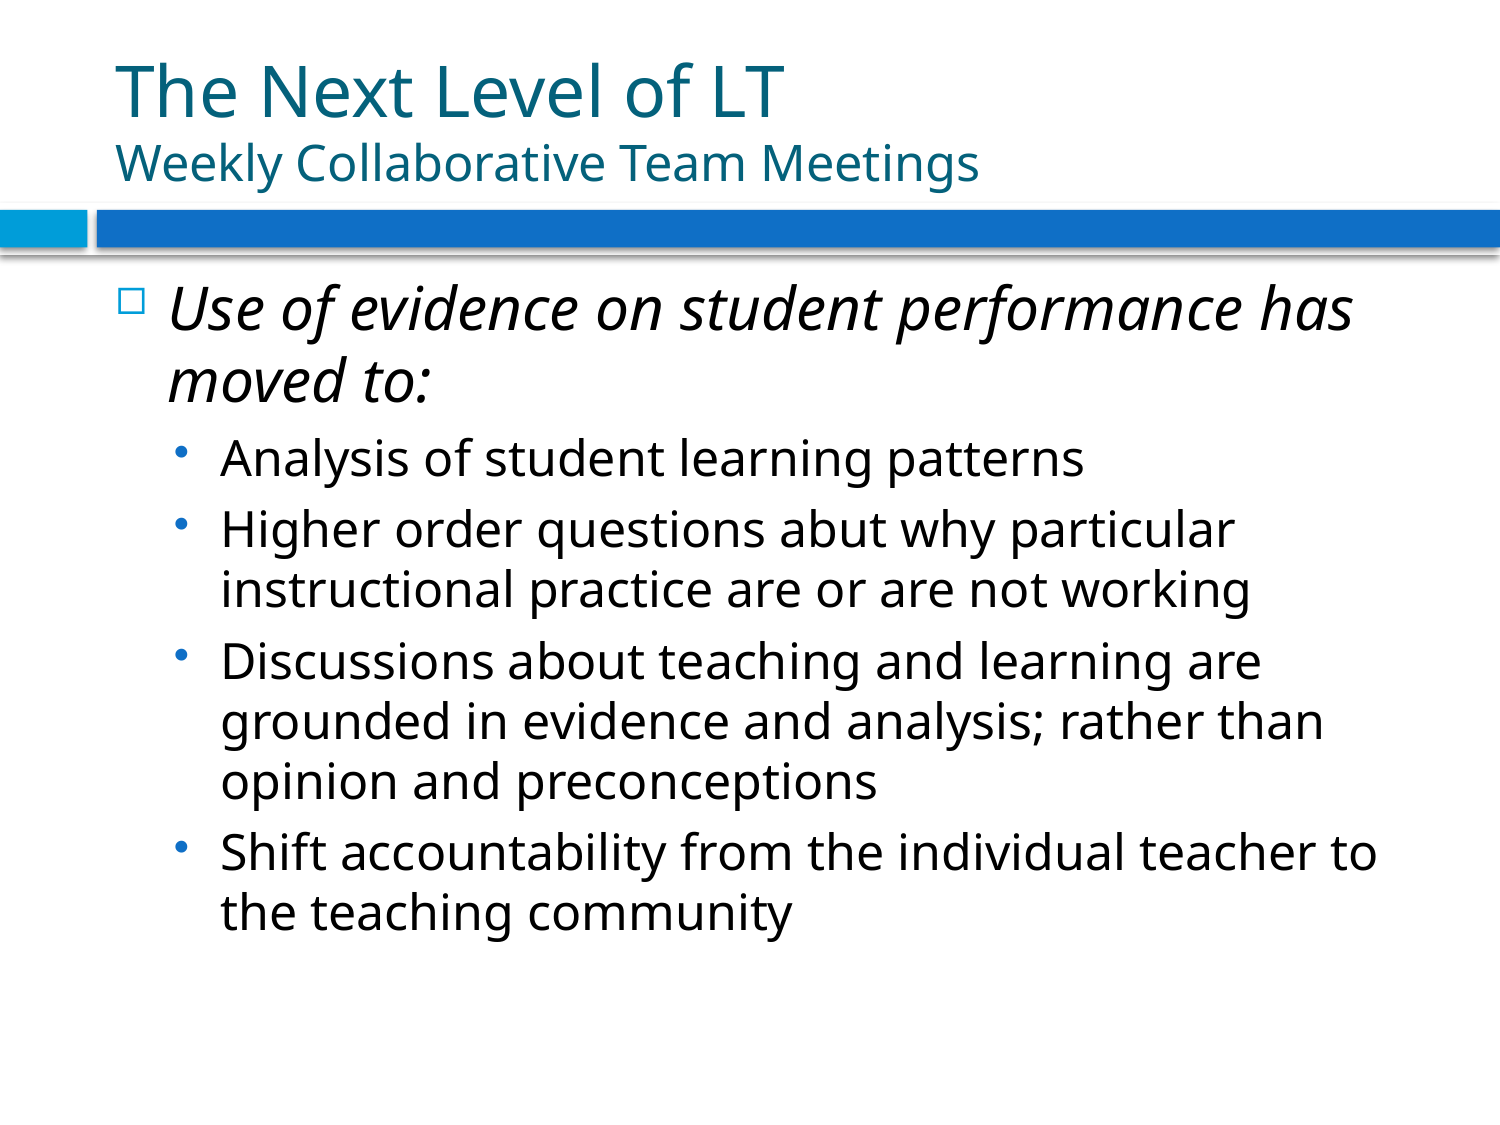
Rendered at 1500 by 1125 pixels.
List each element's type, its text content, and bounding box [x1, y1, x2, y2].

list Use of evidence on student performance has moved to: Analysis of student learning patterns Higher order questions abut why particular instructional practice are or are not working Discussions about teaching and learning are grounded in evidence and analysis; rather than opinion and preconceptions Shift accountability from the individual teacher to the teaching community [100, 262, 1439, 1001]
title The Next Level of LT Weekly Collaborative Team Meetings [100, 37, 1439, 201]
